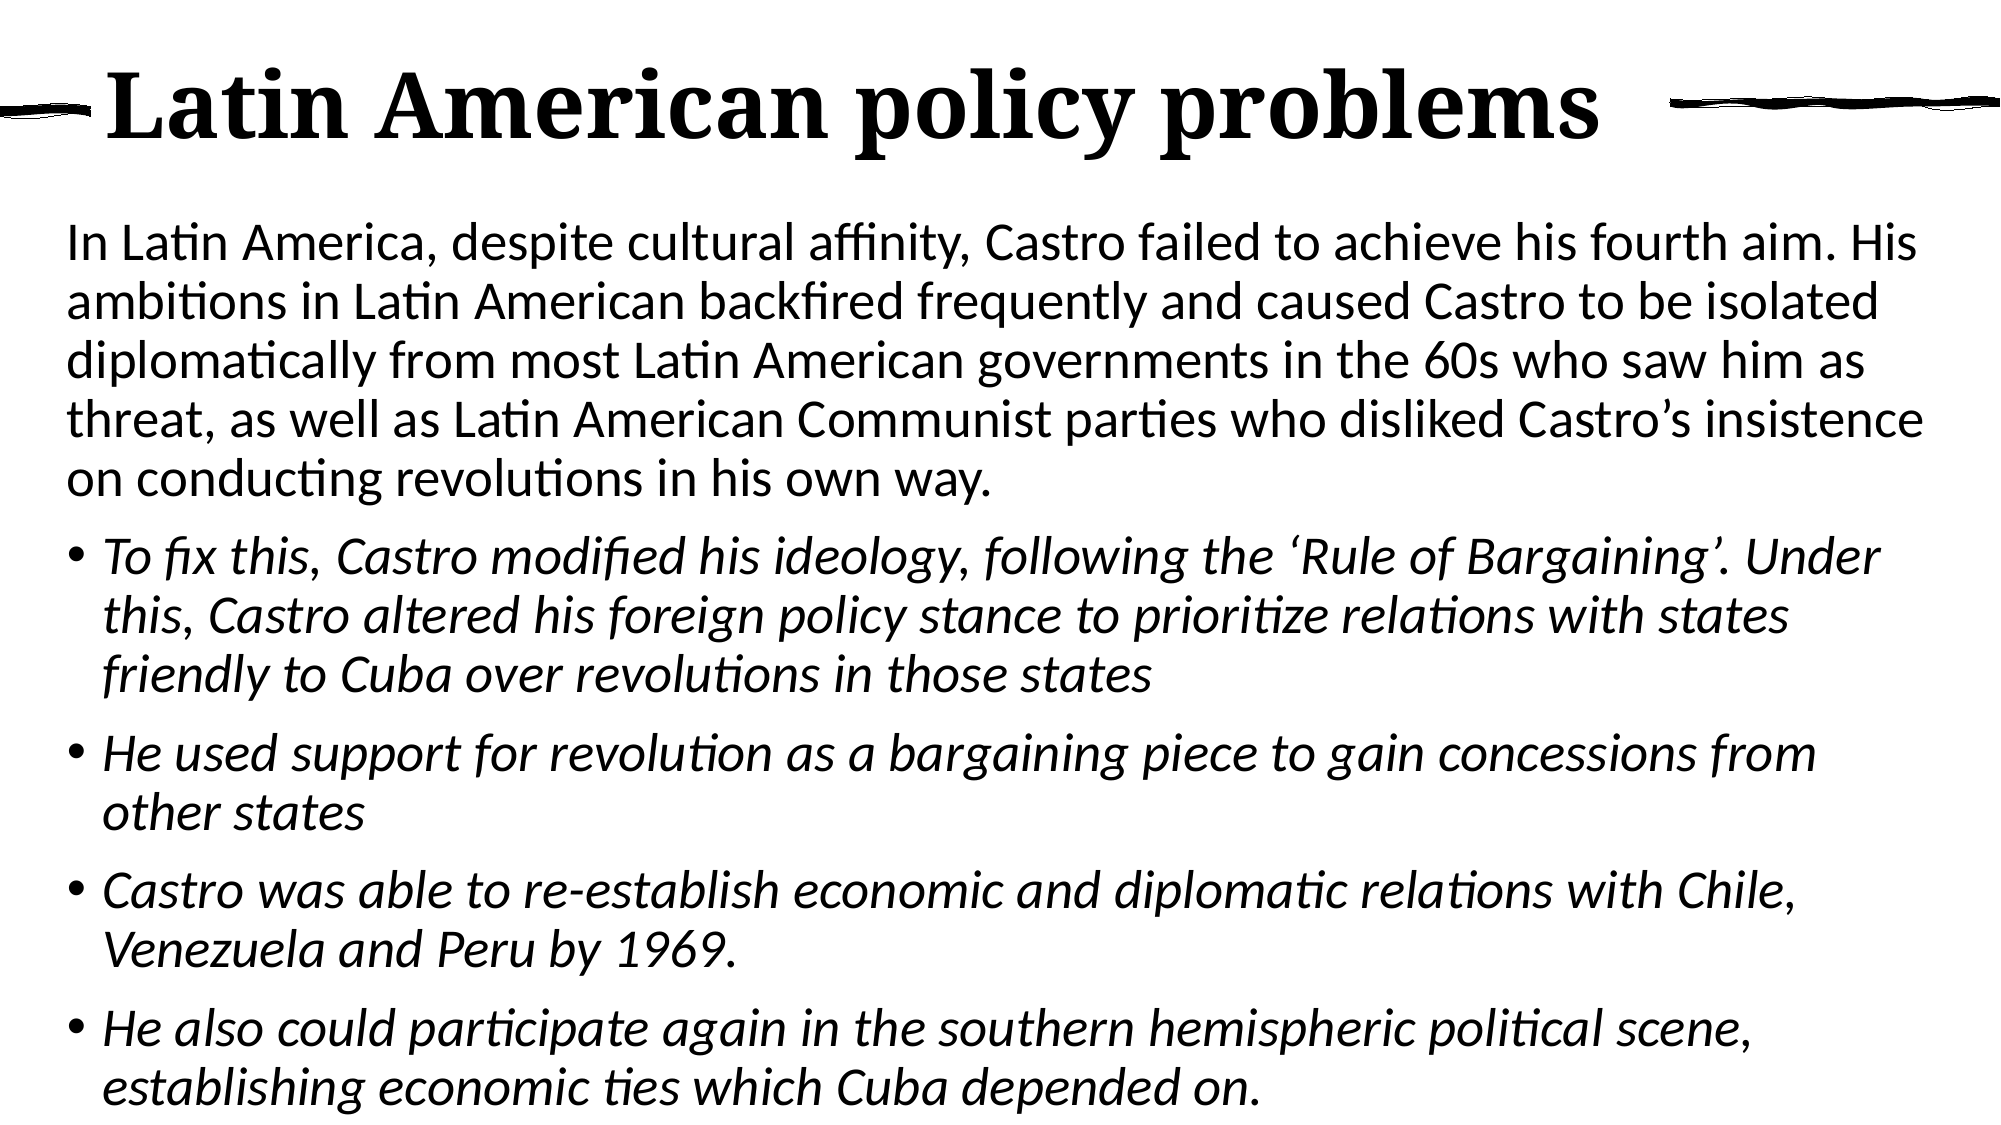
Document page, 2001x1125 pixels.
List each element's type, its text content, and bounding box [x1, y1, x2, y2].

list In Latin America, despite cultural affinity, Castro failed to achieve his fourth aim. His ambitions in Latin American backfired frequently and caused Castro to be isolated diplomatically from most Latin American governments in the 60s who saw him as threat, as well as Latin American Communist parties who disliked Castro’s insistence on conducting revolutions in his own way. To fix this, Castro modified his ideology, following the ‘Rule of Bargaining’. Under this, Castro altered his foreign policy stance to prioritize relations with states friendly to Cuba over revolutions in those states He used support for revolution as a bargaining piece to gain concessions from other states Castro was able to re-establish economic and diplomatic relations with Chile, Venezuela and Peru by 1969. He also could participate again in the southern hemispheric political scene, establishing economic ties which Cuba depended on. [51, 205, 1942, 1125]
text_box [1669, 96, 2000, 111]
title Latin American policy problems [90, 0, 1816, 205]
text_box [0, 103, 91, 119]
